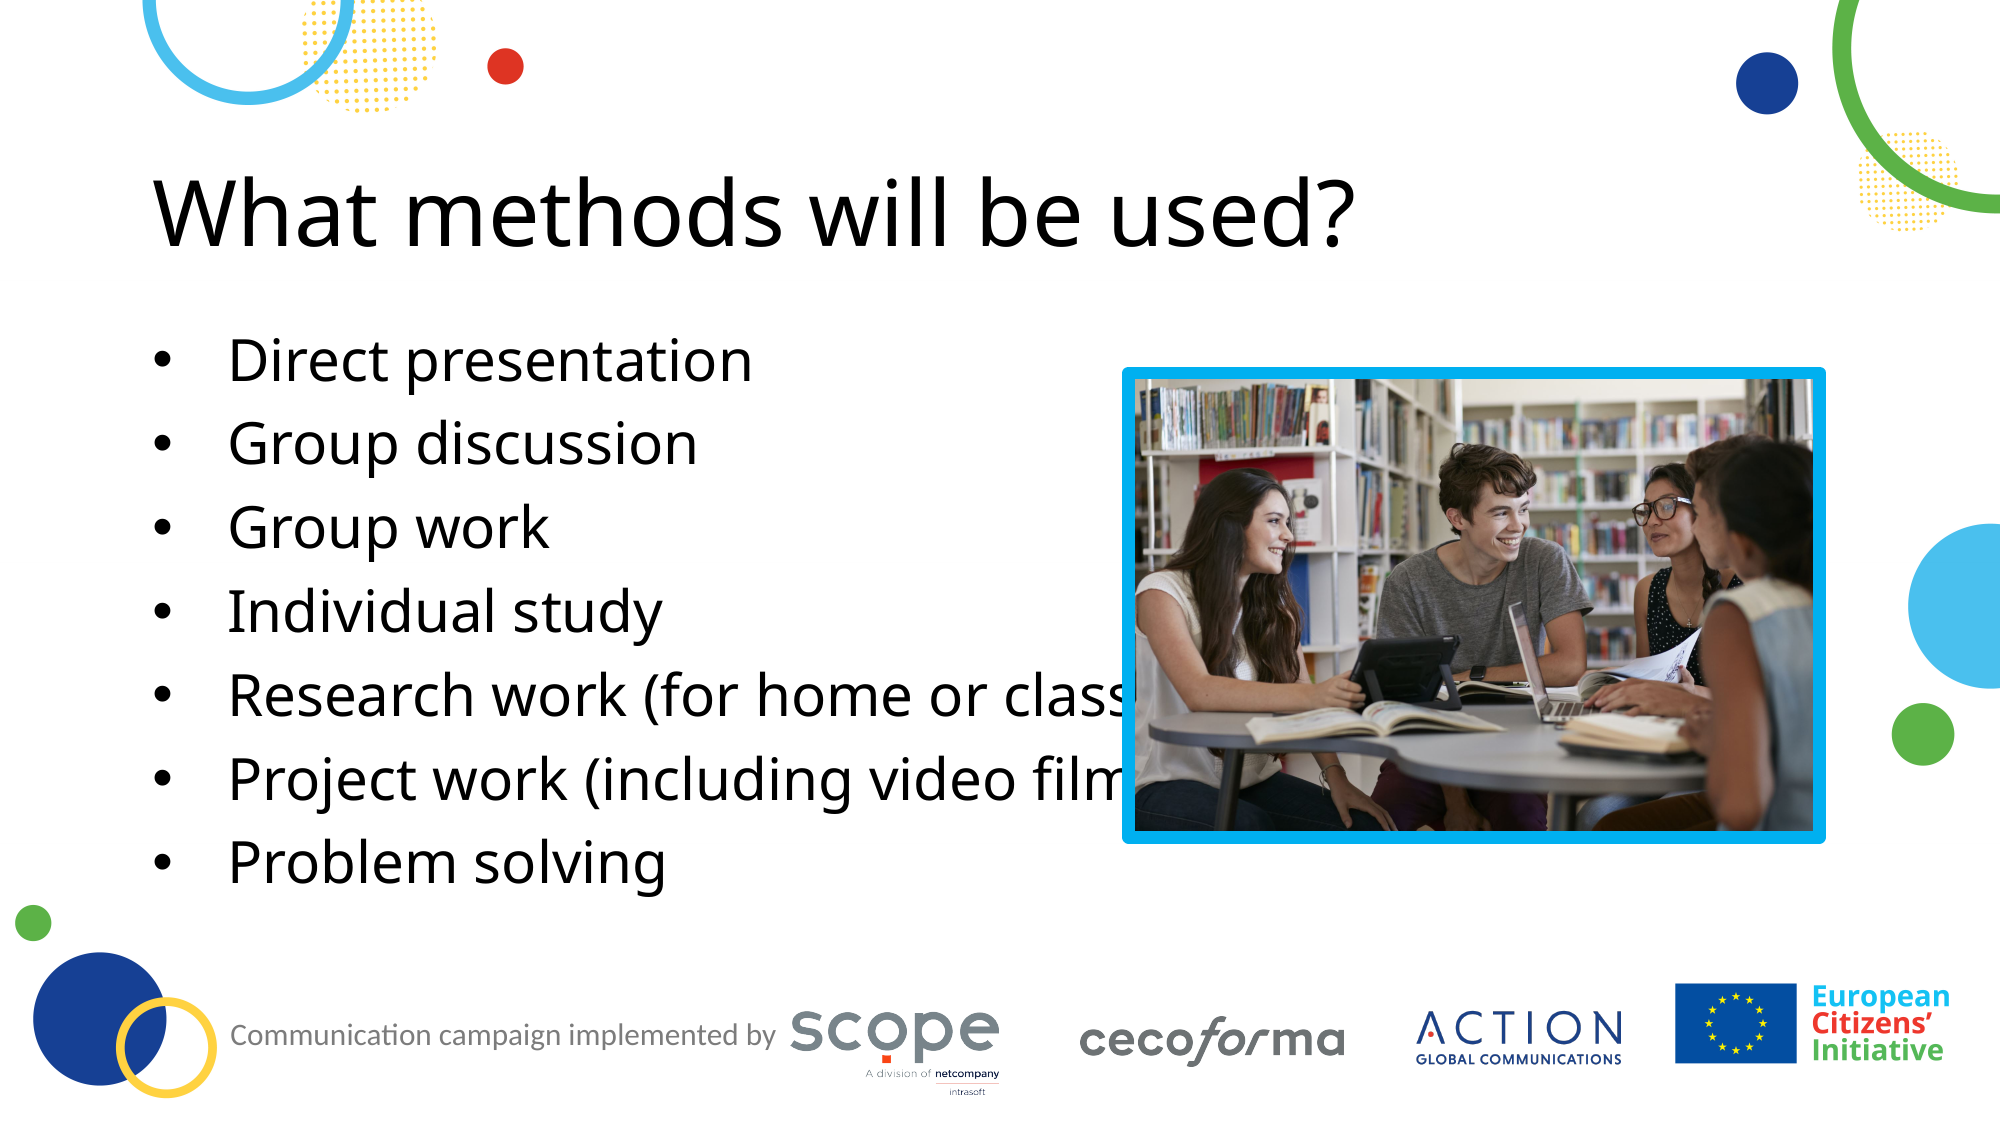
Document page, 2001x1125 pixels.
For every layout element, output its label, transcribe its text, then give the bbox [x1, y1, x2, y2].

list Direct presentation Group discussion Group work Individual study Research work (for home or class) Project work (including video filming) Problem solving [137, 323, 1825, 858]
title What methods will be used? [137, 160, 1825, 323]
picture [0, 0, 2000, 1125]
